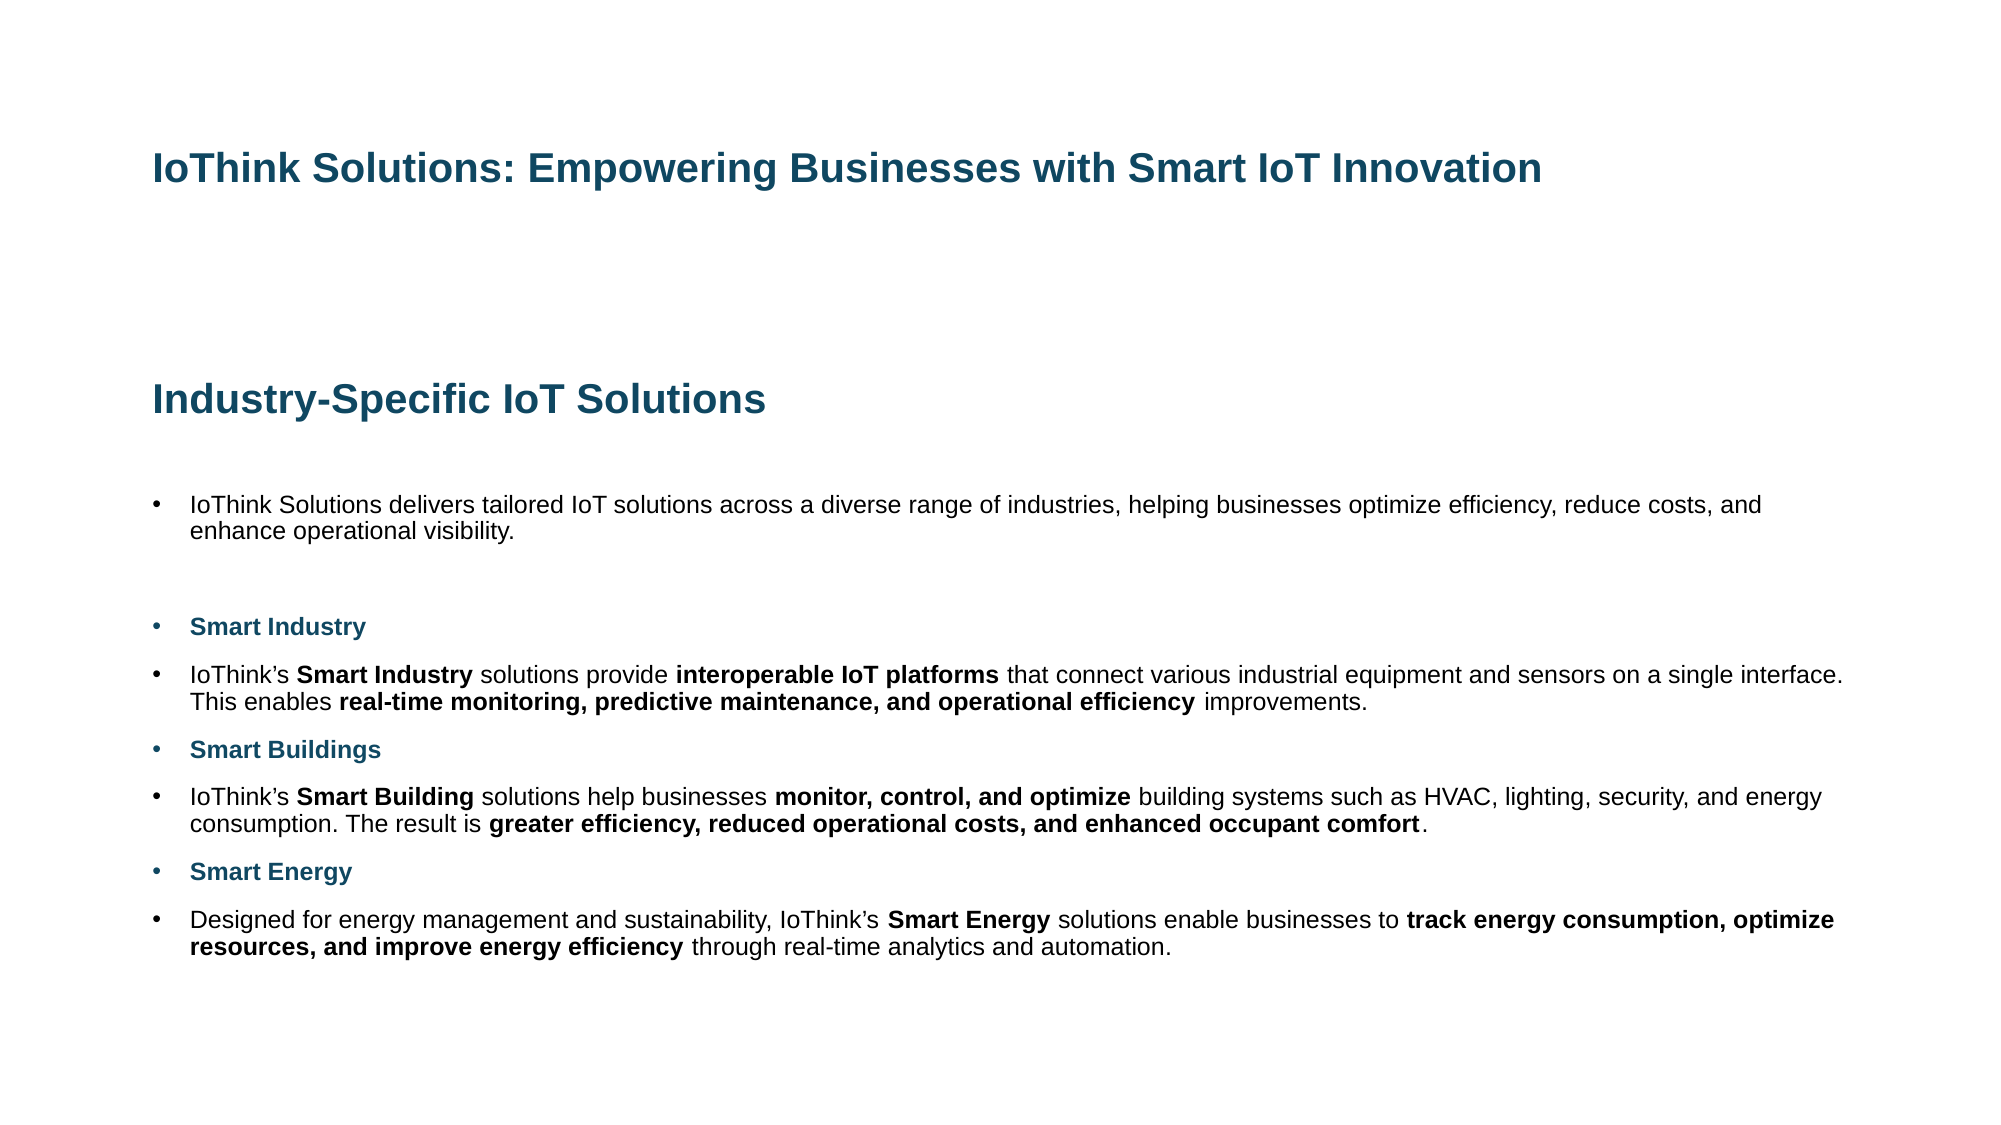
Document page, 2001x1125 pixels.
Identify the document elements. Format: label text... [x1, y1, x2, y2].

title IoThink Solutions: Empowering Businesses with Smart IoT Innovation [137, 59, 1863, 278]
list Industry-Specific IoT Solutions IoThink Solutions delivers tailored IoT solutions across a diverse range of industries, helping businesses optimize efficiency, reduce costs, and enhance operational visibility. Smart Industry IoThink’s Smart Industry solutions provide interoperable IoT platforms that connect various industrial equipment and sensors on a single interface. This enables real-time monitoring, predictive maintenance, and operational efficiency improvements. Smart Buildings IoThink’s Smart Building solutions help businesses monitor, control, and optimize building systems such as HVAC, lighting, security, and energy consumption. The result is greater efficiency, reduced operational costs, and enhanced occupant comfort. Smart Energy Designed for energy management and sustainability, IoThink’s Smart Energy solutions enable businesses to track energy consumption, optimize resources, and improve energy efficiency through real-time analytics and automation. [137, 299, 1863, 1014]
